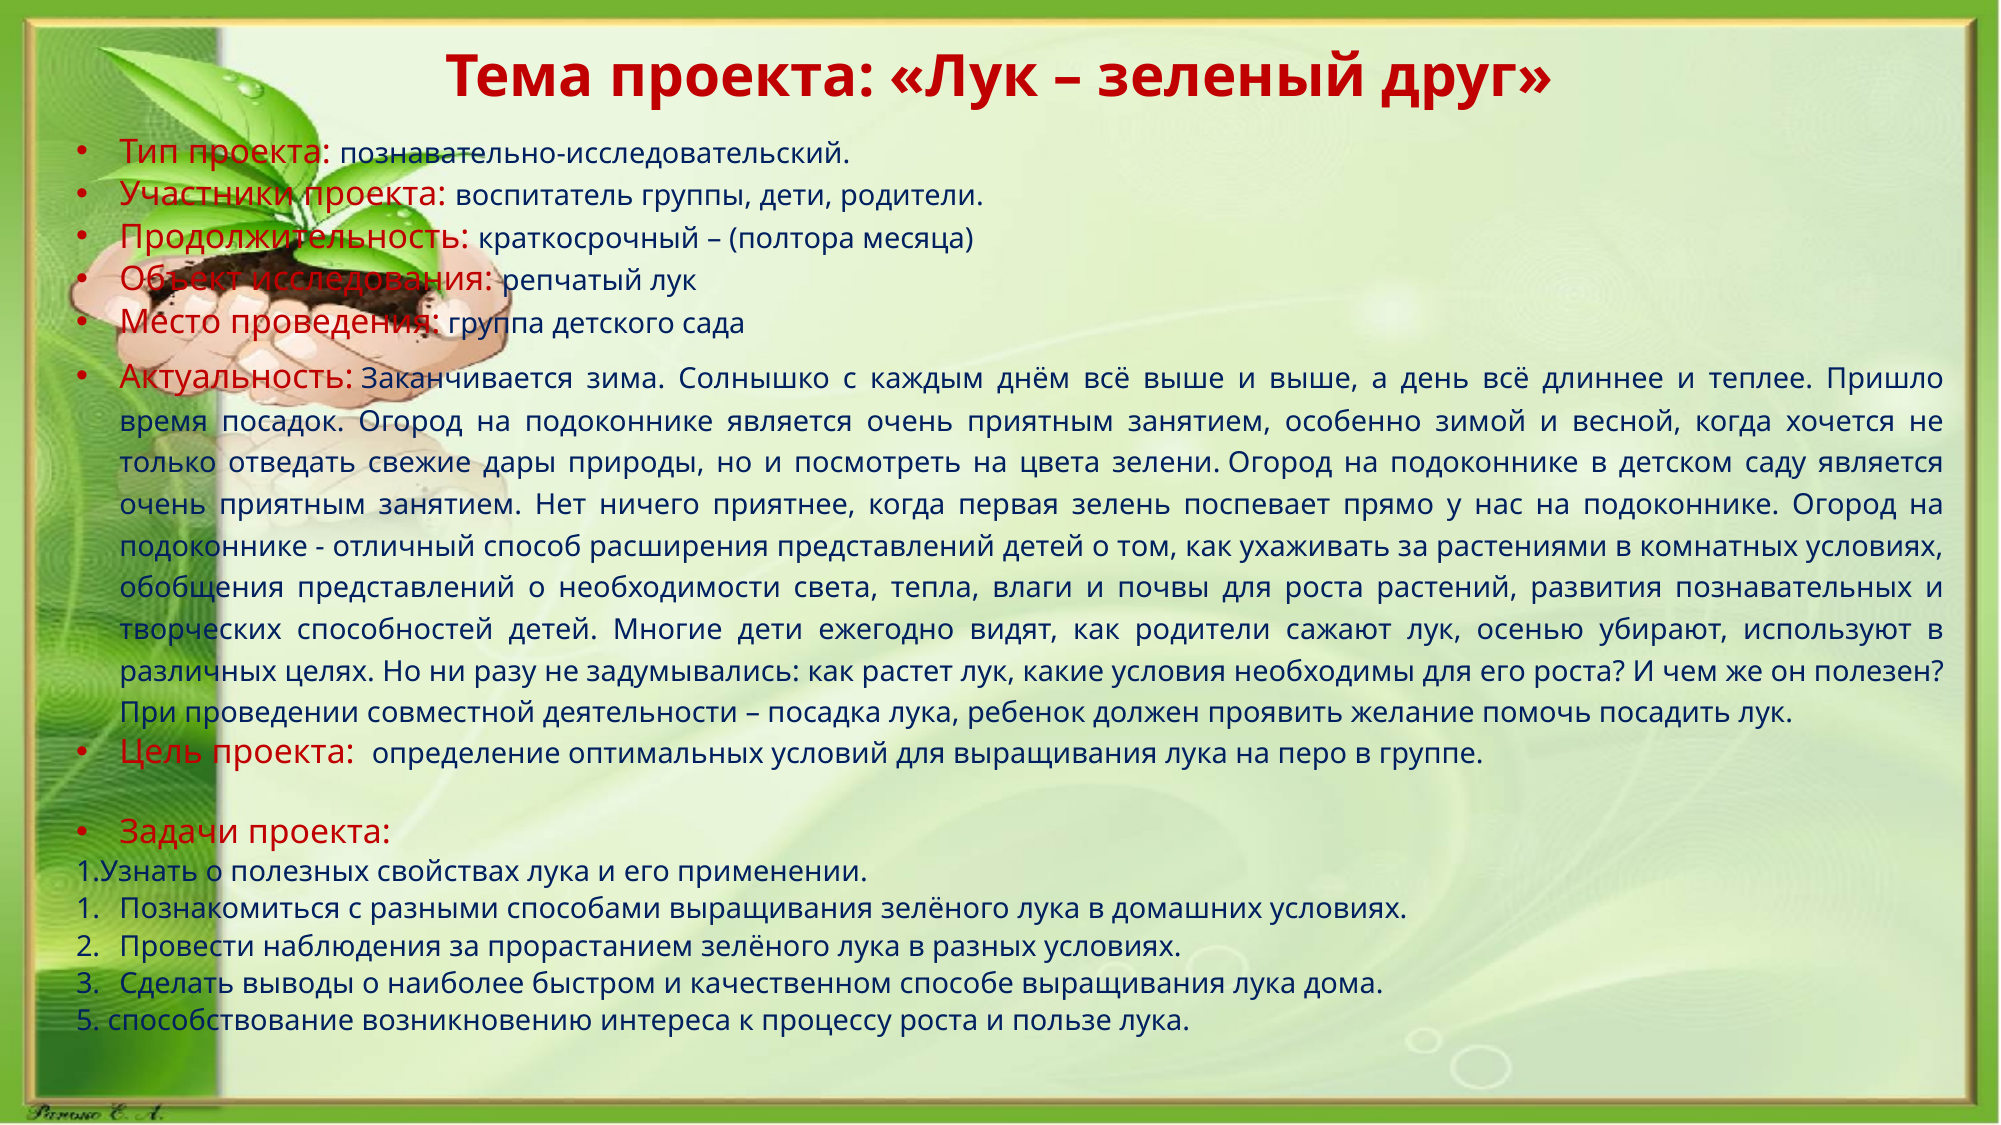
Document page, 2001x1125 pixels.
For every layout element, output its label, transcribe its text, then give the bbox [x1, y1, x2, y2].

title Тема проекта: «Лук – зеленый друг» [137, 28, 1863, 126]
picture [0, 0, 2001, 1125]
list Тип проекта: познавательно-исследовательский. Участники проекта: воспитатель группы, дети, родители. Продолжительность: краткосрочный – (полтора месяца) Объект исследования: репчатый лук Место проведения: группа детского сада Актуальность: Заканчивается зима. Солнышко с каждым днём всё выше и выше, а день всё длиннее и теплее. Пришло время посадок. Огород на подоконнике является очень приятным занятием, особенно зимой и весной, когда хочется не только отведать свежие дары природы, но и посмотреть на цвета зелени. Огород на подоконнике в детском саду является очень приятным занятием. Нет ничего приятнее, когда первая зелень поспевает прямо у нас на подоконнике. Огород на подоконнике - отличный способ расширения представлений детей о том, как ухаживать за растениями в комнатных условиях, обобщения представлений о необходимости света, тепла, влаги и почвы для роста растений, развития познавательных и творческих способностей детей. Многие дети ежегодно видят, как родители сажают лук, осенью убирают, используют в различных целях. Но ни разу не задумывались: как растет лук, какие условия необходимы для его роста? И чем же он полезен? При проведении совместной деятельности – посадка лука, ребенок должен проявить желание помочь посадить лук. Цель проекта: определение оптимальных условий для выращивания лука на перо в группе. Задачи проекта: 1.Узнать о полезных свойствах лука и его применении. Познакомиться с разными способами выращивания зелёного лука в домашних условиях. Провести наблюдения за прорастанием зелёного лука в разных условиях. Сделать выводы о наиболее быстром и качественном способе выращивания лука дома. 5. способствование возникновению интереса к процессу роста и пользе лука. [60, 126, 1962, 1102]
